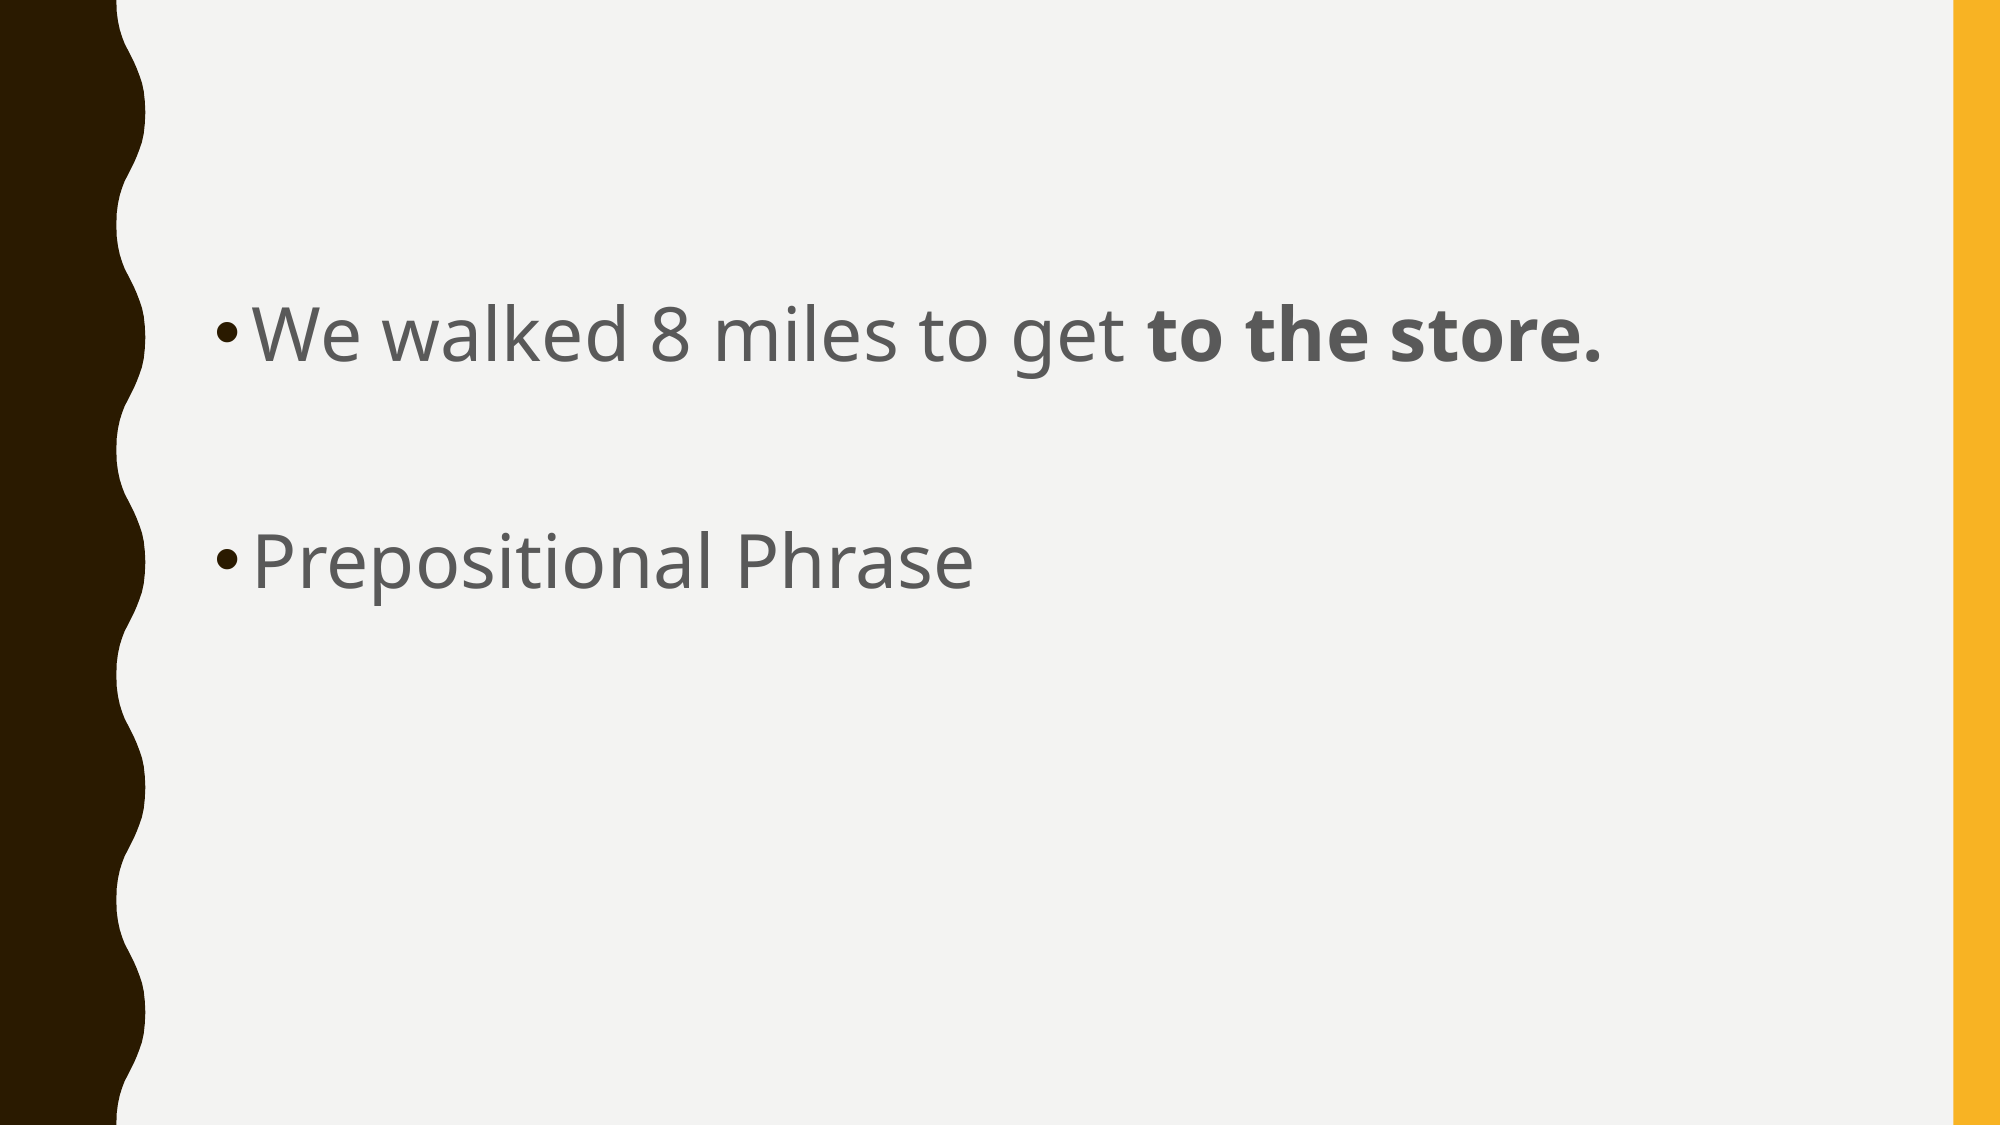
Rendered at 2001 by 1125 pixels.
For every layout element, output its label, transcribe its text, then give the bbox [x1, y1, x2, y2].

list We walked 8 miles to get to the store. Prepositional Phrase [199, 51, 1875, 965]
